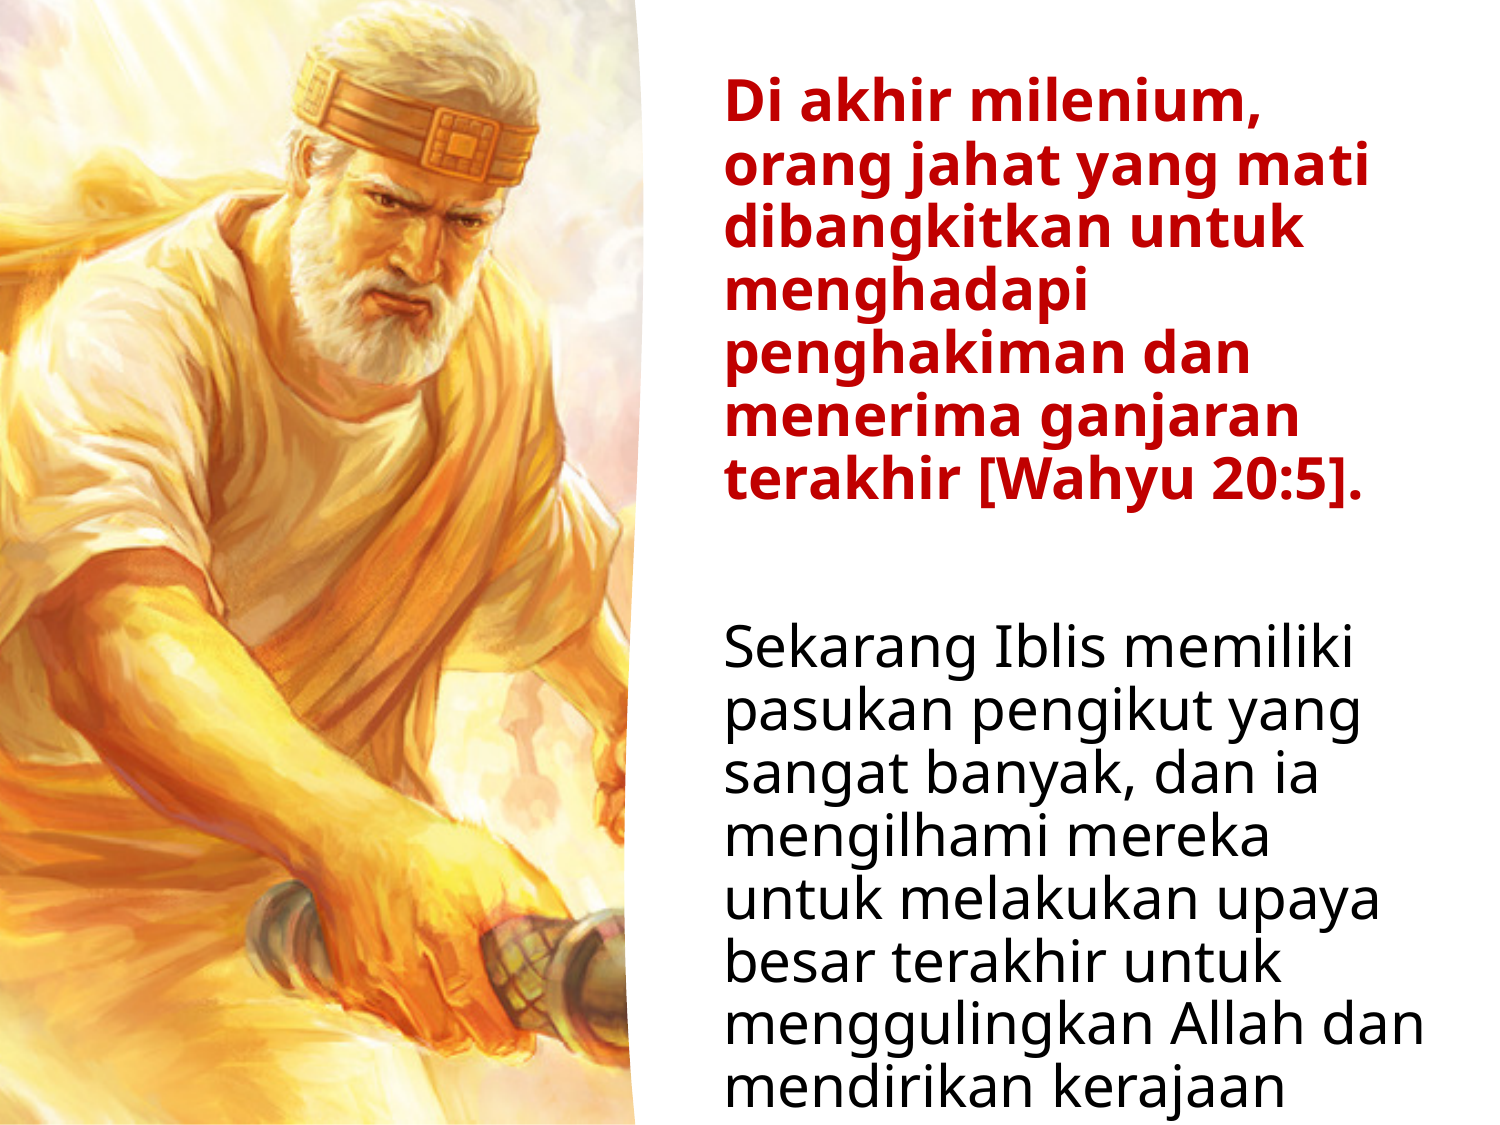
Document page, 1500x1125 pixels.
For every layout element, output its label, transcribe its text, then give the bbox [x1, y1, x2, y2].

list Di akhir milenium, orang jahat yang mati dibangkitkan untuk menghadapi penghakiman dan menerima ganjaran terakhir [Wahyu 20:5]. Sekarang Iblis memiliki pasukan pengikut yang sangat banyak, dan ia mengilhami mereka untuk melakukan upaya besar terakhir untuk menggulingkan Allah dan mendirikan kerajaan mereka sendiri. [708, 64, 1460, 1061]
picture [0, 0, 644, 1125]
